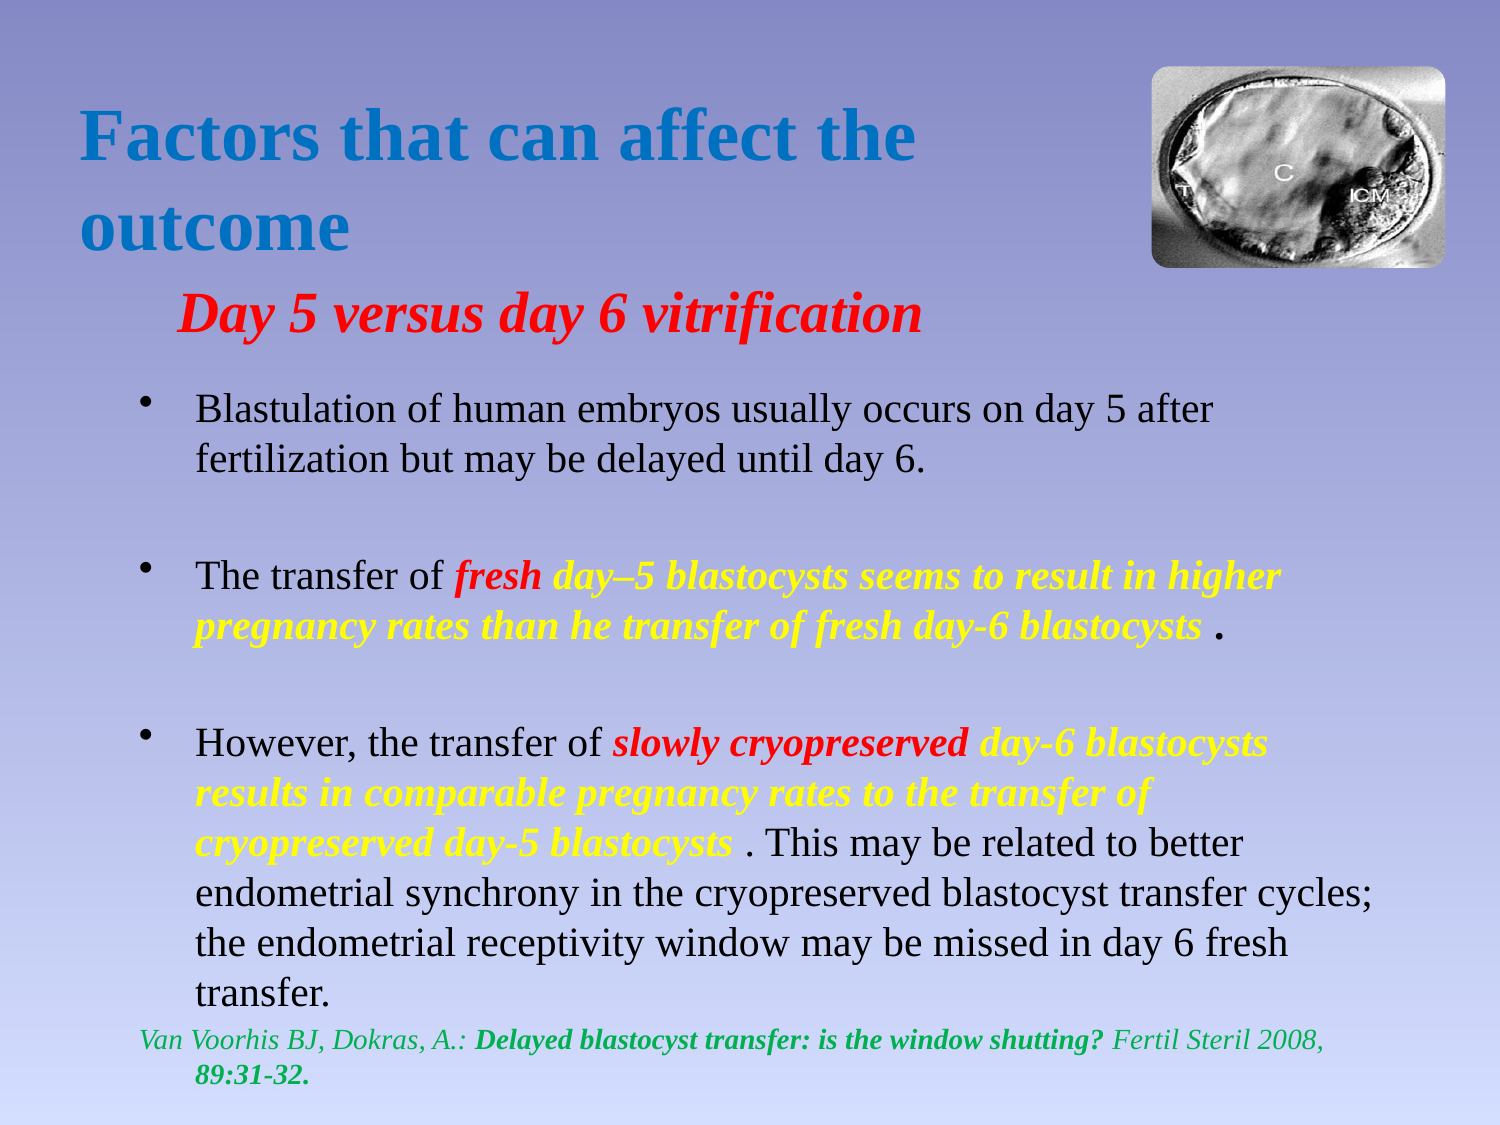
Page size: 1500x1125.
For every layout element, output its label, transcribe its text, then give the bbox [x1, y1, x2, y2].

picture [1151, 66, 1446, 269]
text_box Factors that can affect the outcome [64, 78, 1152, 364]
text_box Day 5 versus day 6 vitrification [163, 267, 955, 352]
list Blastulation of human embryos usually occurs on day 5 after fertilization but may be delayed until day 6. The transfer of fresh day–5 blastocysts seems to result in higher pregnancy rates than he transfer of fresh day-6 blastocysts . However, the transfer of slowly cryopreserved day-6 blastocysts results in comparable pregnancy rates to the transfer of cryopreserved day-5 blastocysts . This may be related to better endometrial synchrony in the cryopreserved blastocyst transfer cycles; the endometrial receptivity window may be missed in day 6 fresh transfer. Van Voorhis BJ, Dokras, A.: Delayed blastocyst transfer: is the window shutting? Fertil Steril 2008, 89:31-32. [123, 373, 1400, 1125]
